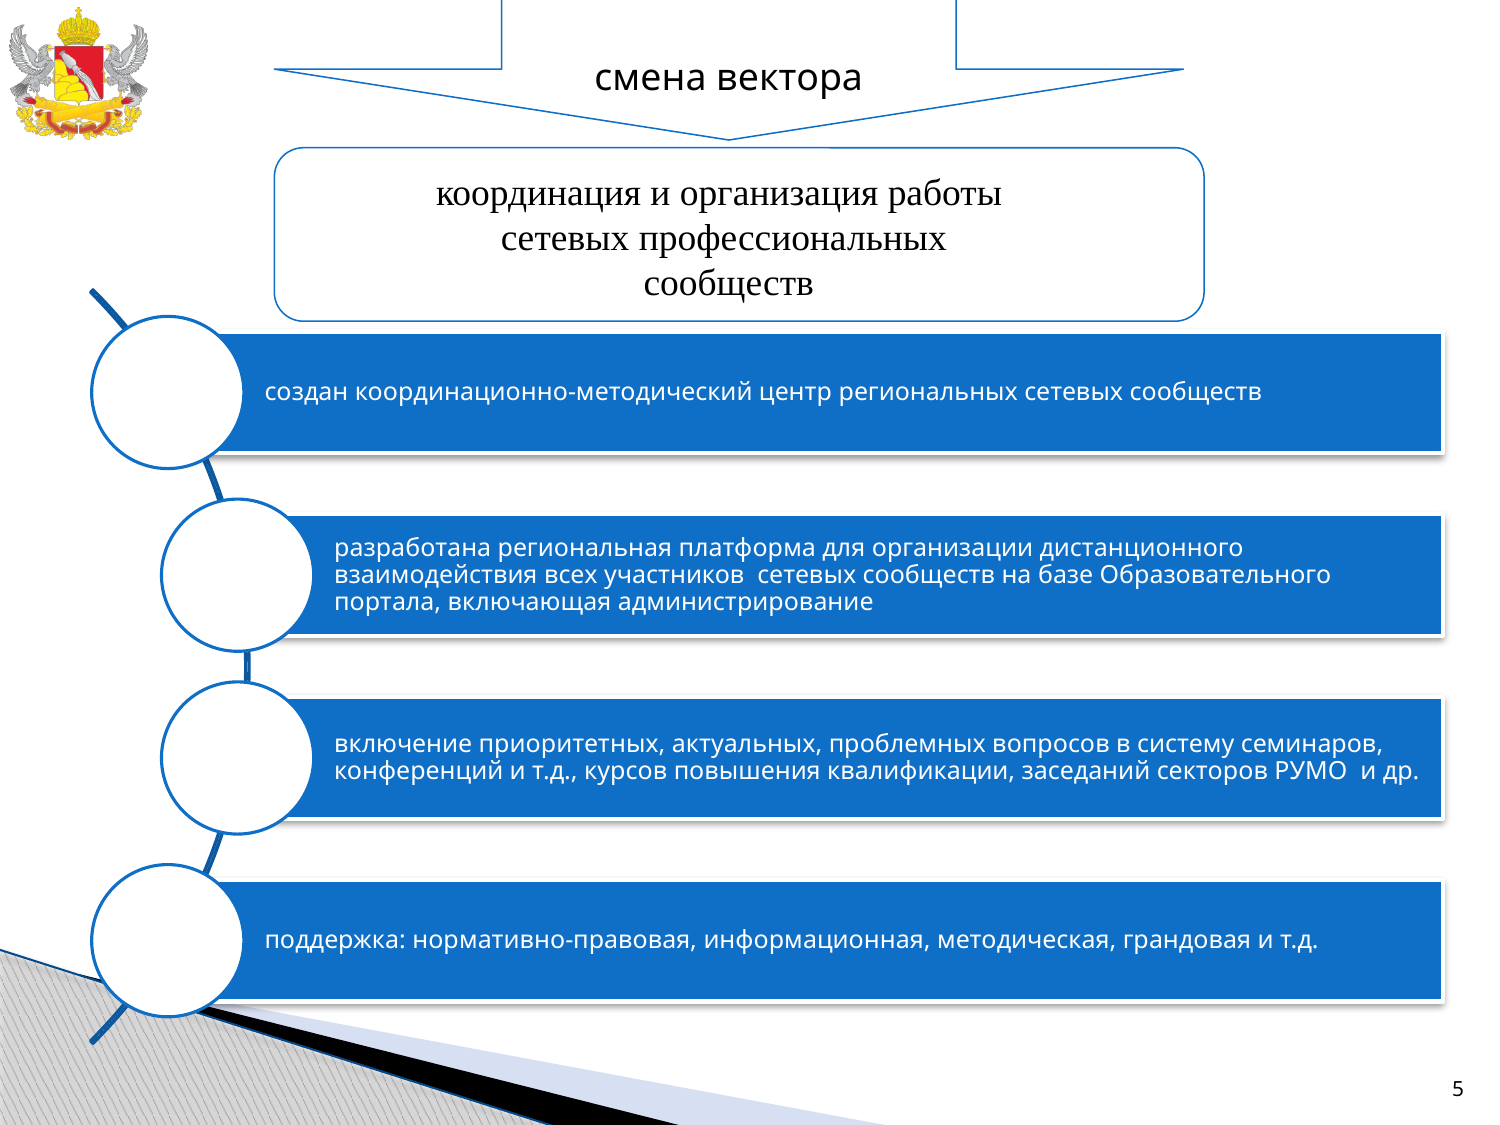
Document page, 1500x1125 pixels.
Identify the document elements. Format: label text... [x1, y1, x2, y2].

picture [9, 7, 148, 141]
text_box координация и организация работы сетевых профессиональных сообществ [274, 160, 1184, 270]
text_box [78, 270, 1455, 1063]
text_box [278, 146, 1205, 270]
slide_number 5 [1418, 1051, 1479, 1112]
text_box [273, 0, 1185, 141]
text_box смена вектора [579, 45, 879, 106]
